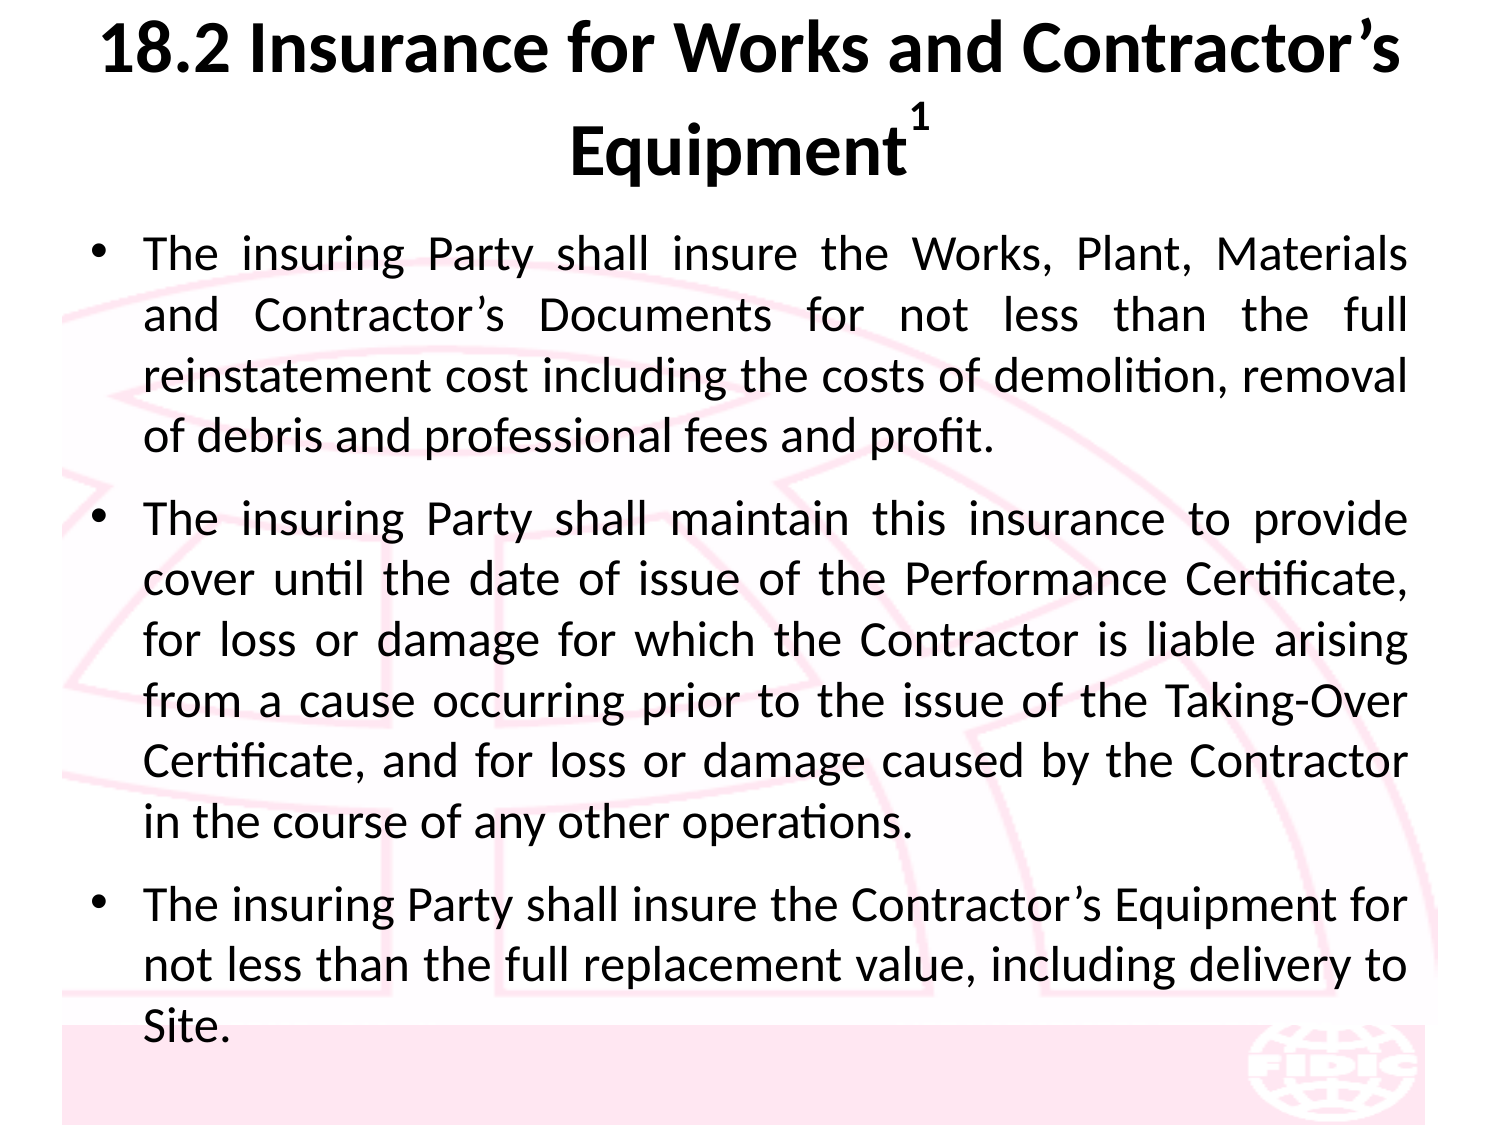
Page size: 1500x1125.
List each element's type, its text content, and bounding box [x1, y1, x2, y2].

title 18.2 Insurance for Works and Contractor’s Equipment1 [75, 0, 1425, 188]
list The insuring Party shall insure the Works, Plant, Materials and Contractor’s Documents for not less than the full reinstatement cost including the costs of demolition, removal of debris and professional fees and profit. The insuring Party shall maintain this insurance to provide cover until the date of issue of the Performance Certificate, for loss or damage for which the Contractor is liable arising from a cause occurring prior to the issue of the Taking-Over Certificate, and for loss or damage caused by the Contractor in the course of any other operations. The insuring Party shall insure the Contractor’s Equipment for not less than the full replacement value, including delivery to Site. [75, 212, 1425, 1075]
